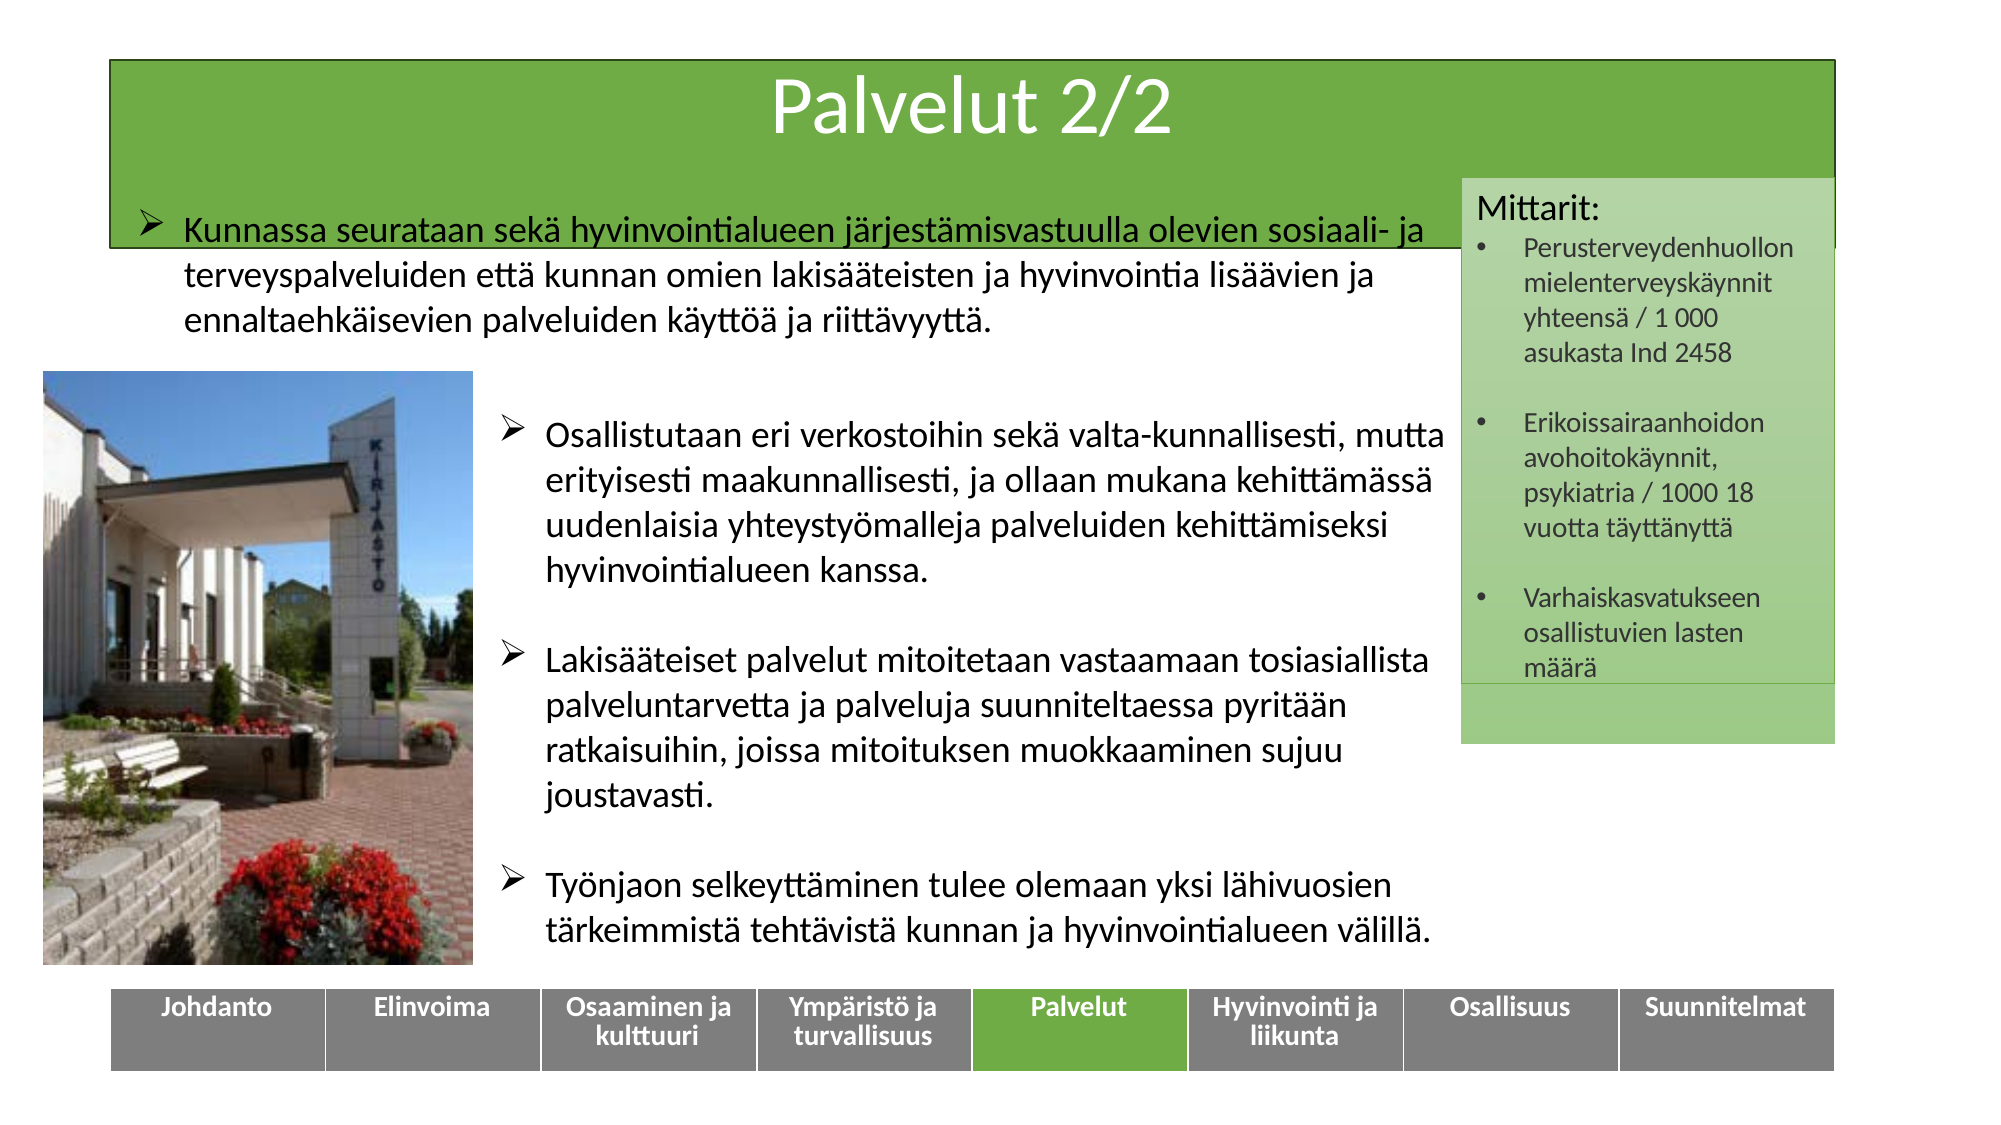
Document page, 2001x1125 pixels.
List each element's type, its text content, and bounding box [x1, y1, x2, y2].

text_box Osallistutaan eri verkostoihin sekä valta-kunnallisesti, mutta erityisesti maakunnallisesti, ja ollaan mukana kehittämässä uudenlaisia yhteystyömalleja palveluiden kehittämiseksi hyvinvointialueen kanssa. [496, 407, 1455, 590]
table_header Suunnitelmat [1620, 989, 1834, 1071]
table_header Elinvoima [326, 989, 540, 1071]
text_box Lakisääteiset palvelut mitoitetaan vastaamaan tosiasiallista palveluntarvetta ja palveluja suunniteltaessa pyritään ratkaisuihin, joissa mitoituksen muokkaaminen sujuu joustavasti. [496, 632, 1443, 815]
table_header Hyvinvointi ja liikunta [1189, 989, 1403, 1071]
table_header Ympäristö ja turvallisuus [758, 989, 971, 1071]
picture [43, 370, 473, 966]
table_header Osaaminen ja kulttuuri [542, 989, 756, 1071]
table_header Palvelut [973, 989, 1187, 1071]
title Palvelut 2/2 [109, 60, 1835, 248]
text_box Kunnassa seurataan sekä hyvinvointialueen järjestämisvastuulla olevien sosiaali- ja terveyspalveluiden että kunnan omien lakisääteisten ja hyvinvointia lisäävien ja ennaltaehkäisevien palveluiden käyttöä ja riittävyyttä. [134, 203, 1439, 341]
text_box Työnjaon selkeyttäminen tulee olemaan yksi lähivuosien tärkeimmistä tehtävistä kunnan ja hyvinvointialueen välillä. [496, 857, 1445, 950]
table_header Osallisuus [1404, 989, 1618, 1071]
table_header Johdanto [111, 989, 325, 1071]
picture [1460, 177, 1835, 744]
